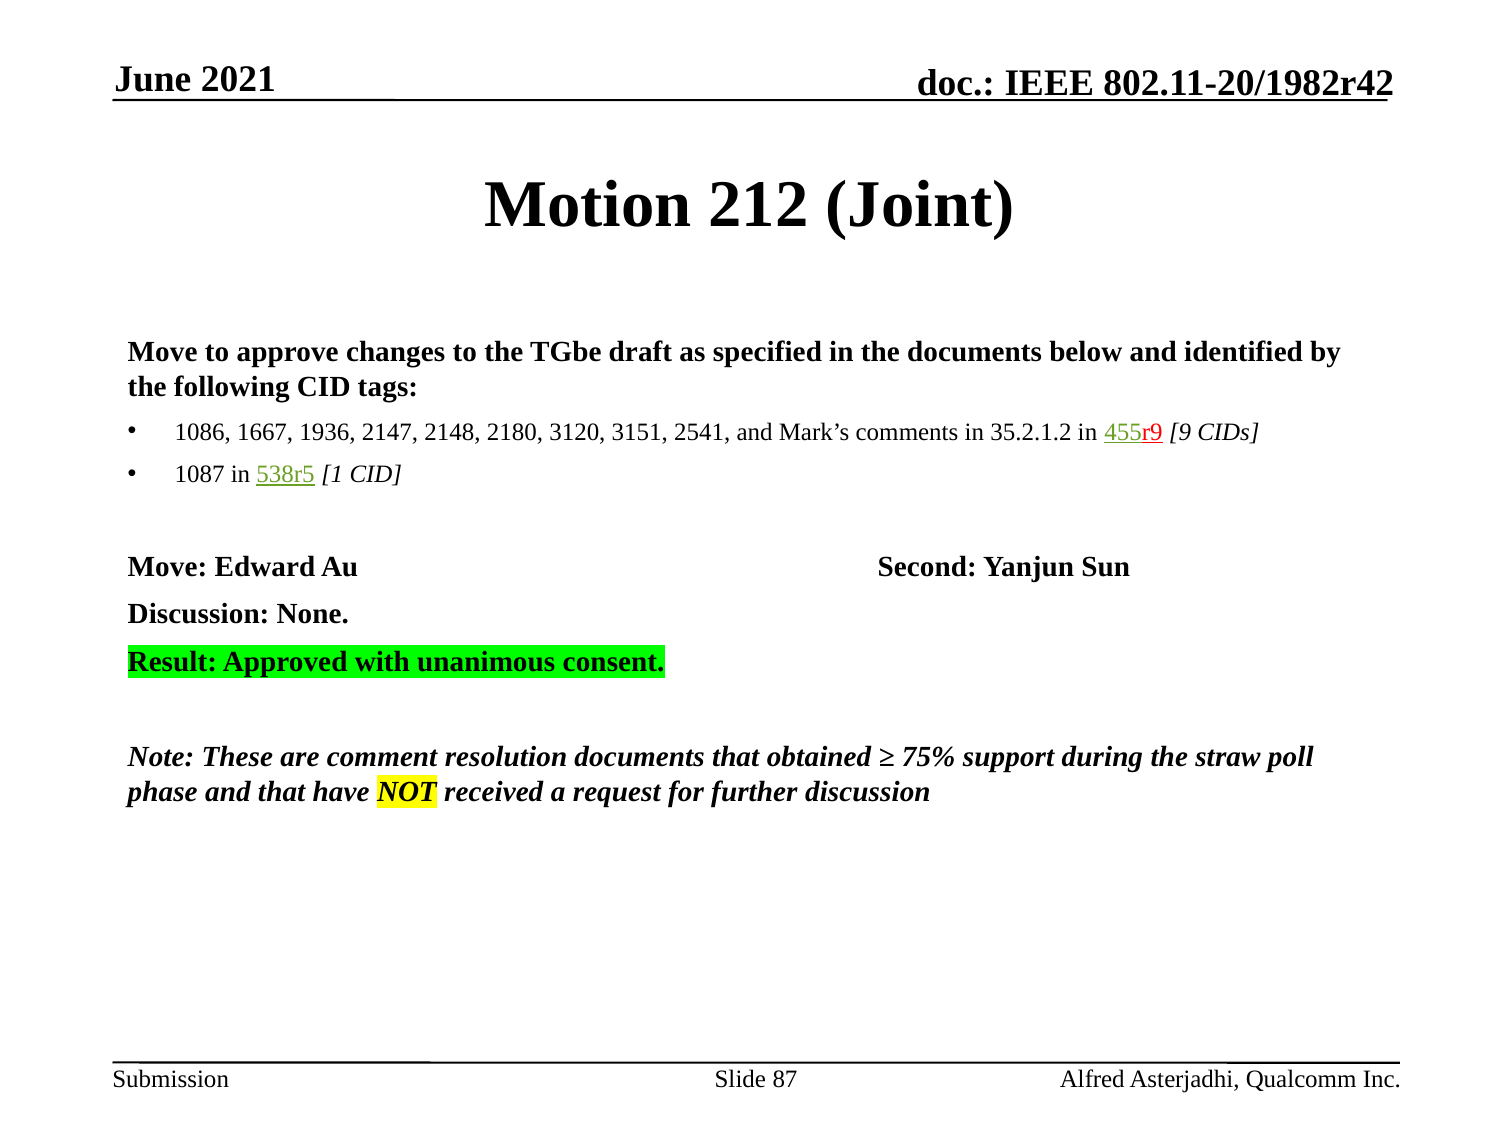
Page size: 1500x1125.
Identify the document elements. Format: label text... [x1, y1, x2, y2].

title Motion 212 (Joint) [112, 112, 1388, 288]
list Move to approve changes to the TGbe draft as specified in the documents below and identified by the following CID tags: 1086, 1667, 1936, 2147, 2148, 2180, 3120, 3151, 2541, and Mark’s comments in 35.2.1.2 in 455r9 [9 CIDs] 1087 in 538r5 [1 CID] Move: Edward Au Second: Yanjun Sun Discussion: None. Result: Approved with unanimous consent. Note: These are comment resolution documents that obtained ≥ 75% support during the straw poll phase and that have NOT received a request for further discussion [112, 324, 1388, 1063]
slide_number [114, 54, 423, 100]
slide_number Slide 87 [712, 1061, 800, 1123]
footer Alfred Asterjadhi, Qualcomm Inc. [878, 1061, 1402, 1093]
